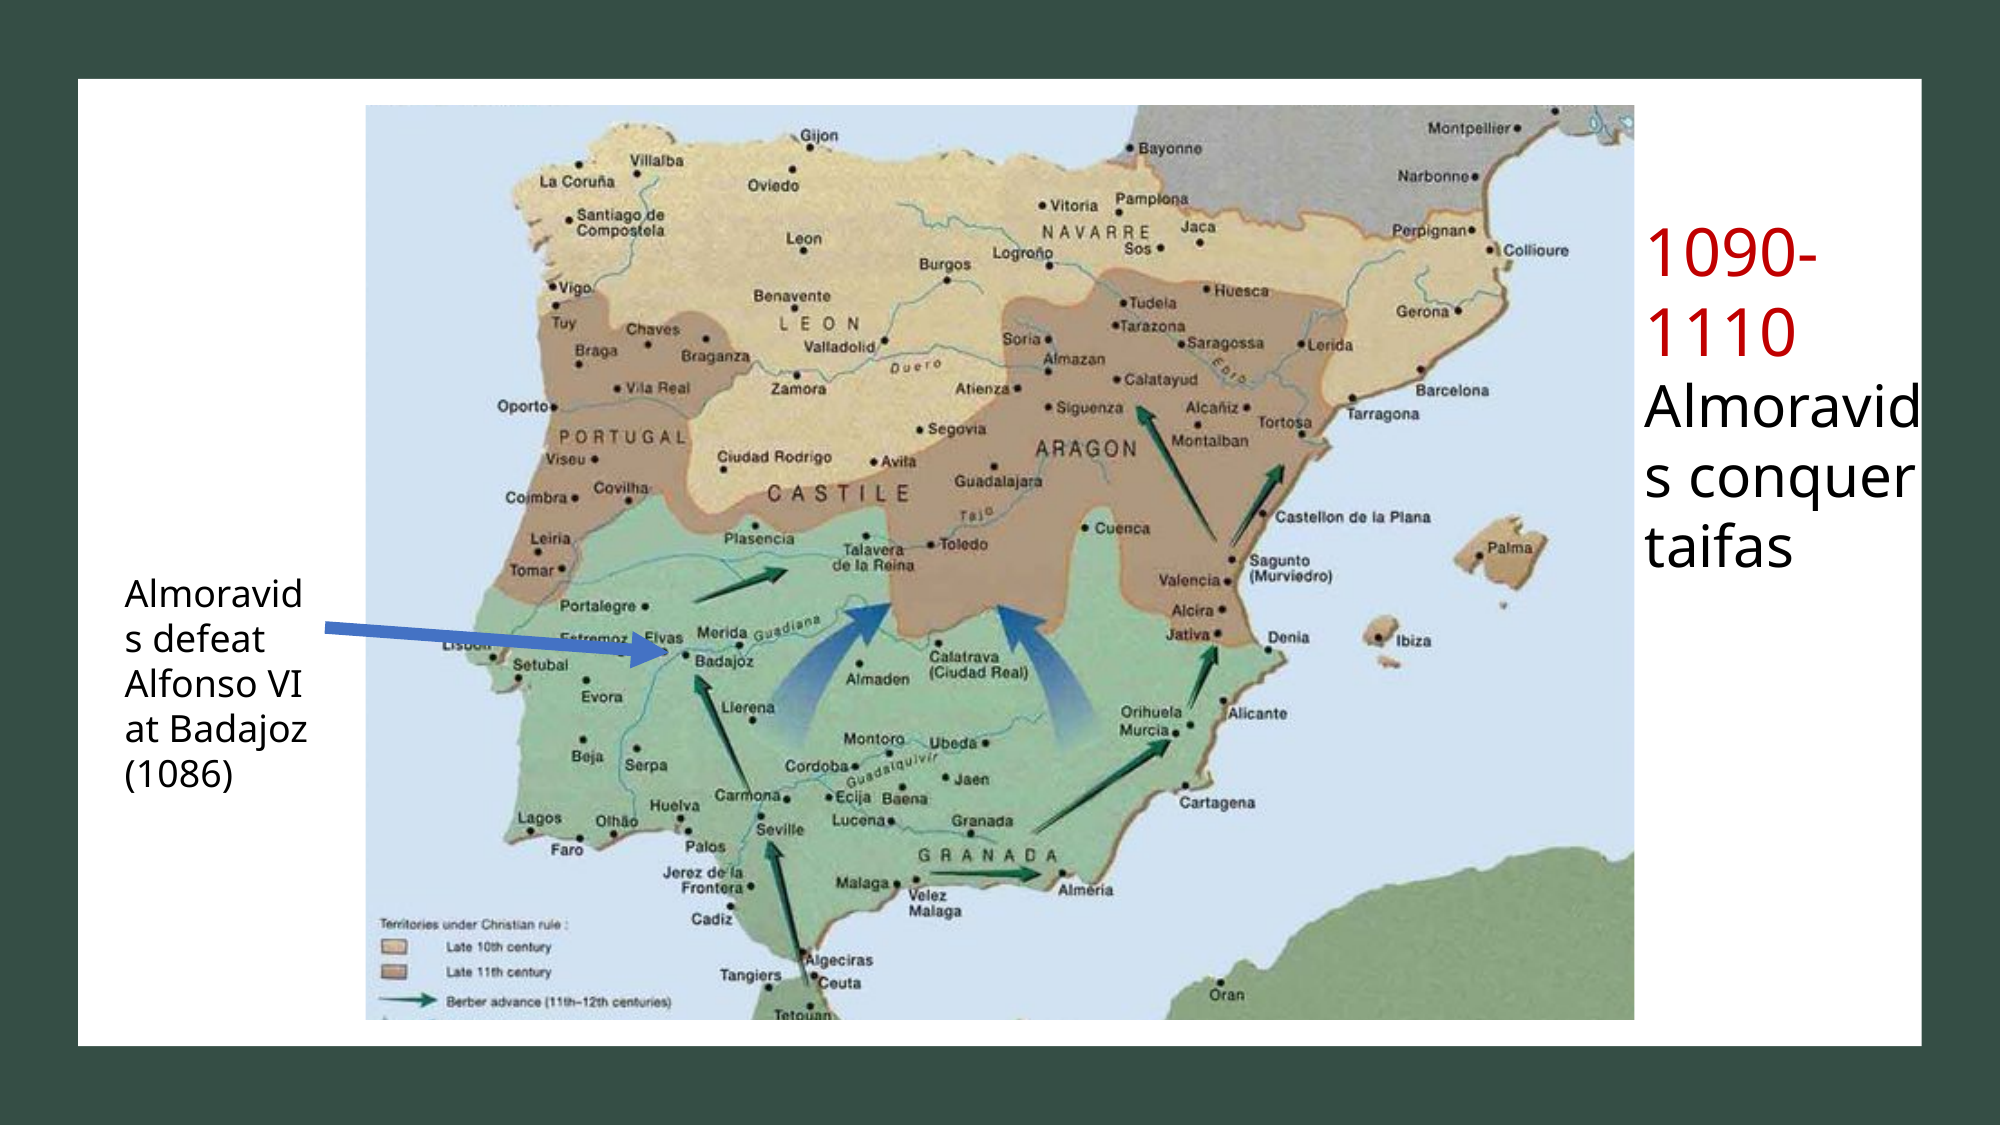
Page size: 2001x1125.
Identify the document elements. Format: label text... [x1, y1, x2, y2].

text_box [0, 0, 2000, 1125]
text_box Almoravids defeat Alfonso VI at Badajoz (1086) [109, 562, 325, 803]
picture [365, 105, 1635, 1020]
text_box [324, 627, 669, 653]
text_box [77, 78, 1923, 1047]
text_box 1090-1110 Almoravids conquer taifas [1635, 201, 1940, 587]
